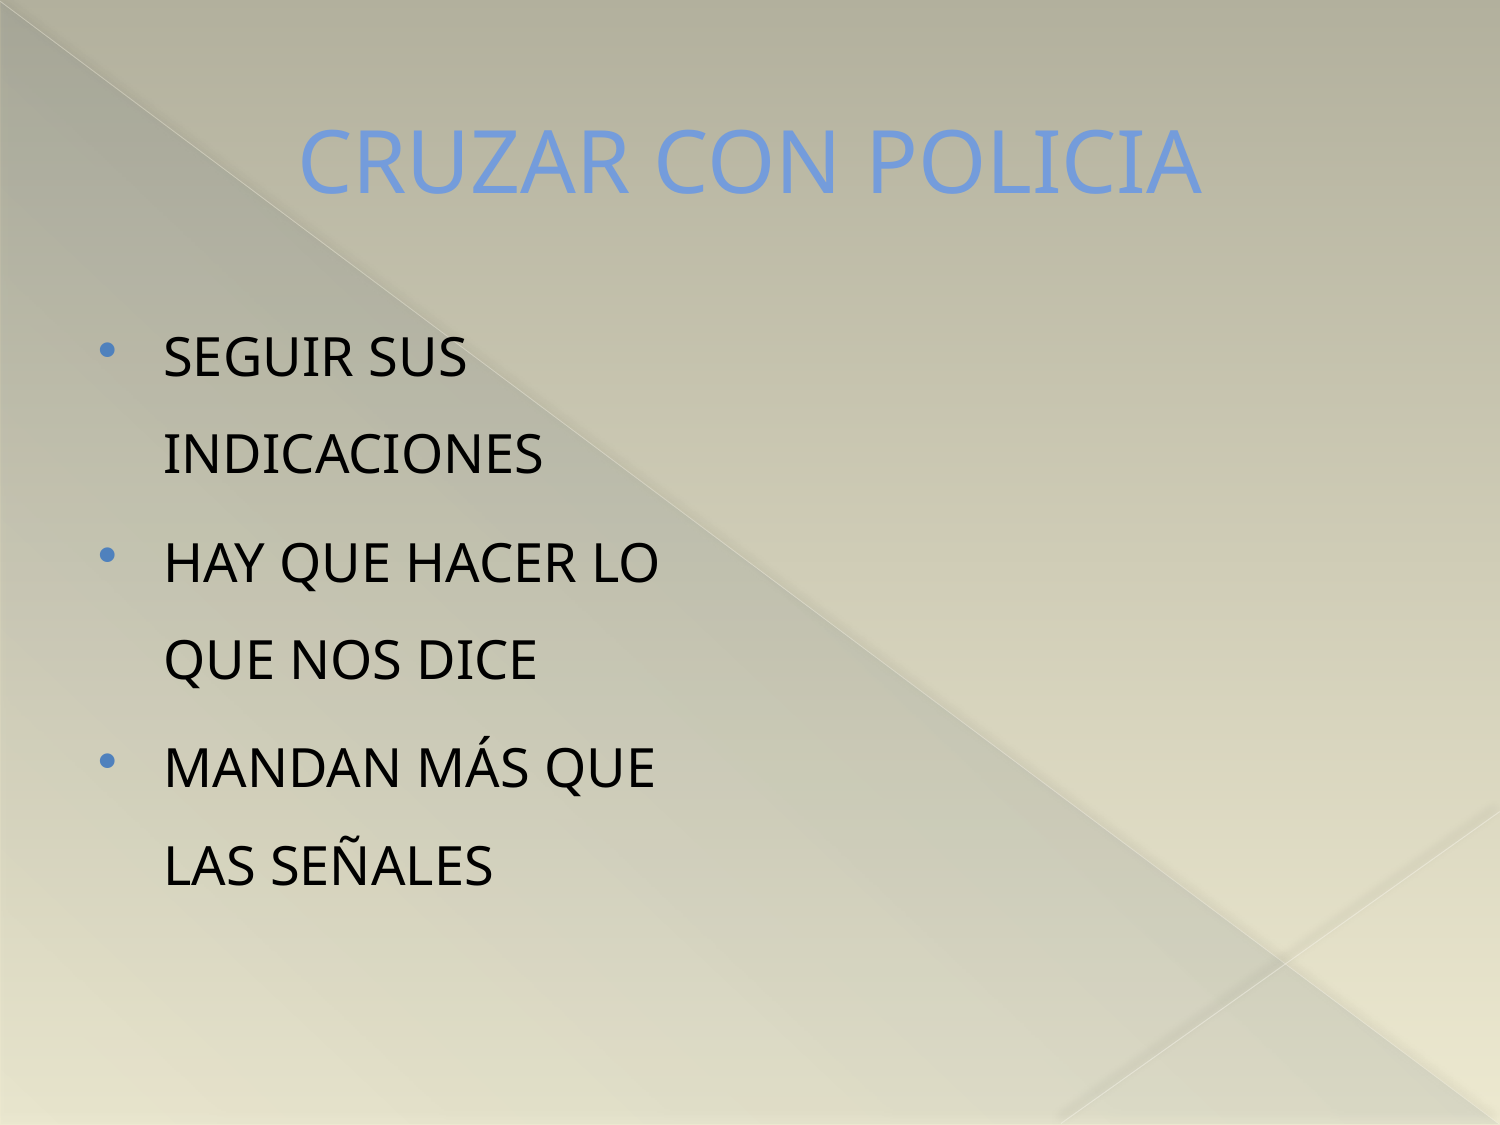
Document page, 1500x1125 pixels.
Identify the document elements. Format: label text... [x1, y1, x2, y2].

list SEGUIR SUS INDICACIONES HAY QUE HACER LO QUE NOS DICE MANDAN MÁS QUE LAS SEÑALES [75, 282, 738, 1025]
title CRUZAR CON POLICIA [75, 43, 1425, 274]
